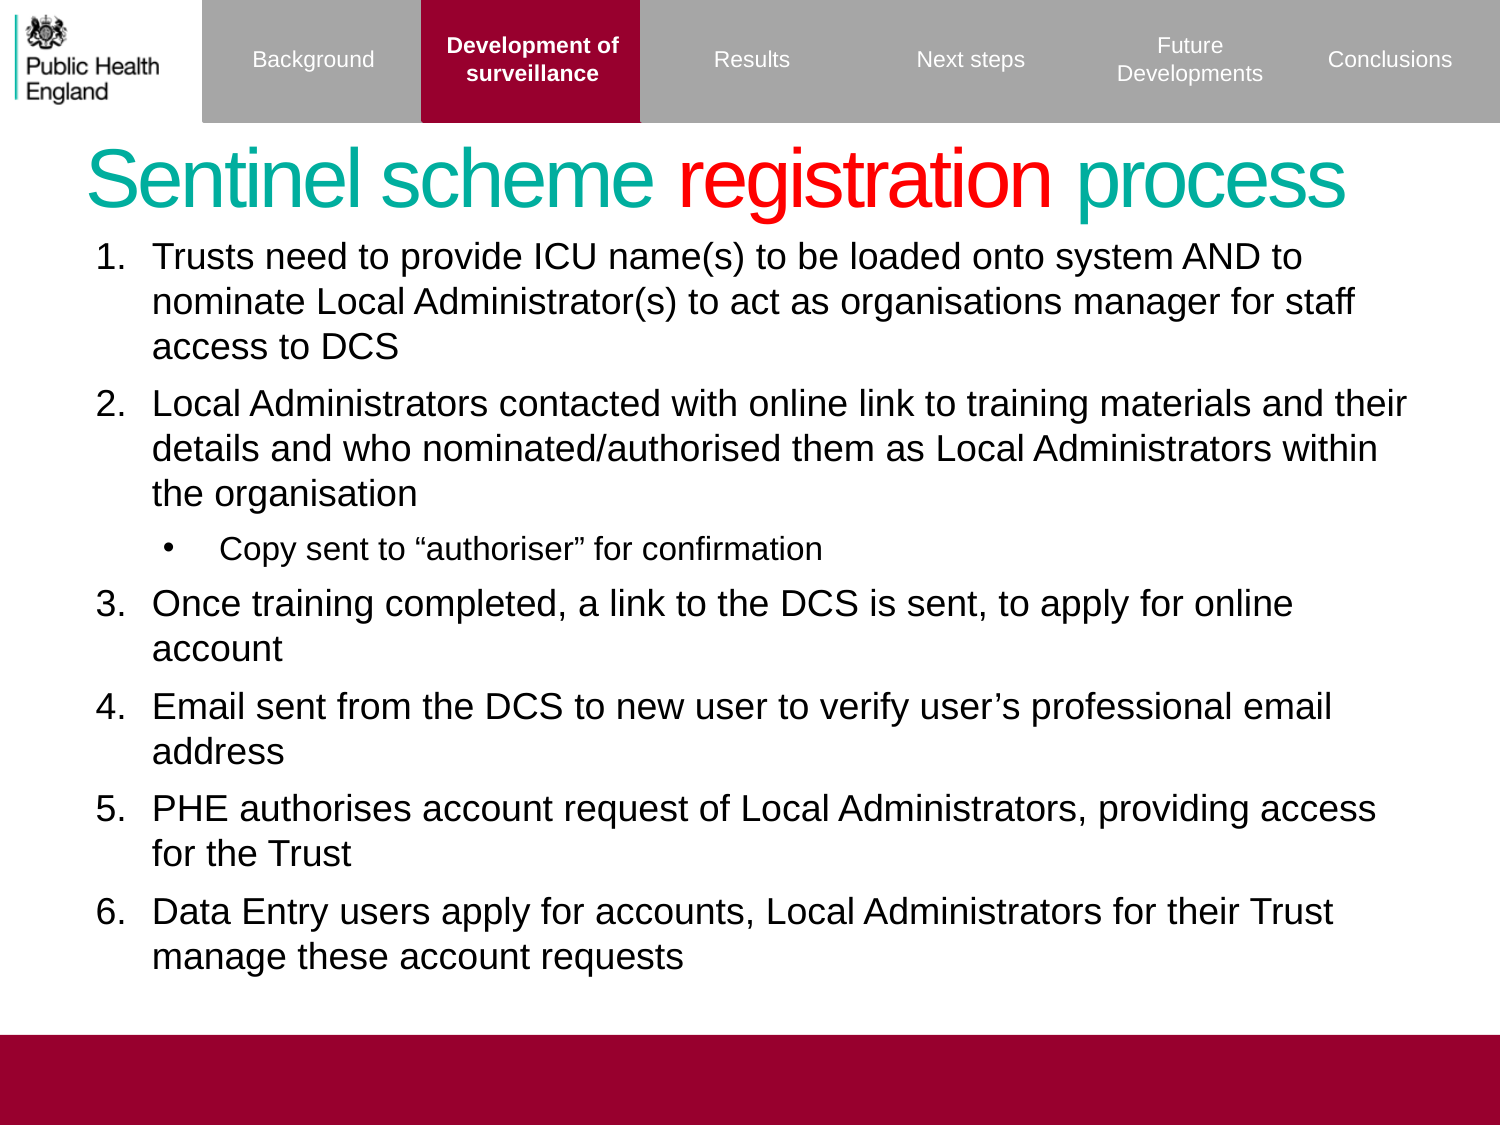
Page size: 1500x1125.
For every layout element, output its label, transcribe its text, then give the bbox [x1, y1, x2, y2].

slide_number [0, 1034, 1500, 1125]
text_box Background [202, 0, 422, 123]
title Sentinel scheme registration process [85, 123, 1403, 230]
list Trusts need to provide ICU name(s) to be loaded onto system AND to nominate Local Administrator(s) to act as organisations manager for staff access to DCS Local Administrators contacted with online link to training materials and their details and who nominated/authorised them as Local Administrators within the organisation Copy sent to “authoriser” for confirmation Once training completed, a link to the DCS is sent, to apply for online account Email sent from the DCS to new user to verify user’s professional email address PHE authorises account request of Local Administrators, providing access for the Trust Data Entry users apply for accounts, Local Administrators for their Trust manage these account requests [91, 231, 1409, 1010]
text_box Results [640, 0, 859, 123]
text_box Next steps [859, 0, 1079, 123]
picture [0, 1, 168, 116]
text_box Development of surveillance [421, 0, 640, 123]
text_box Future Developments [1079, 0, 1279, 123]
text_box Conclusions [1279, 0, 1500, 123]
